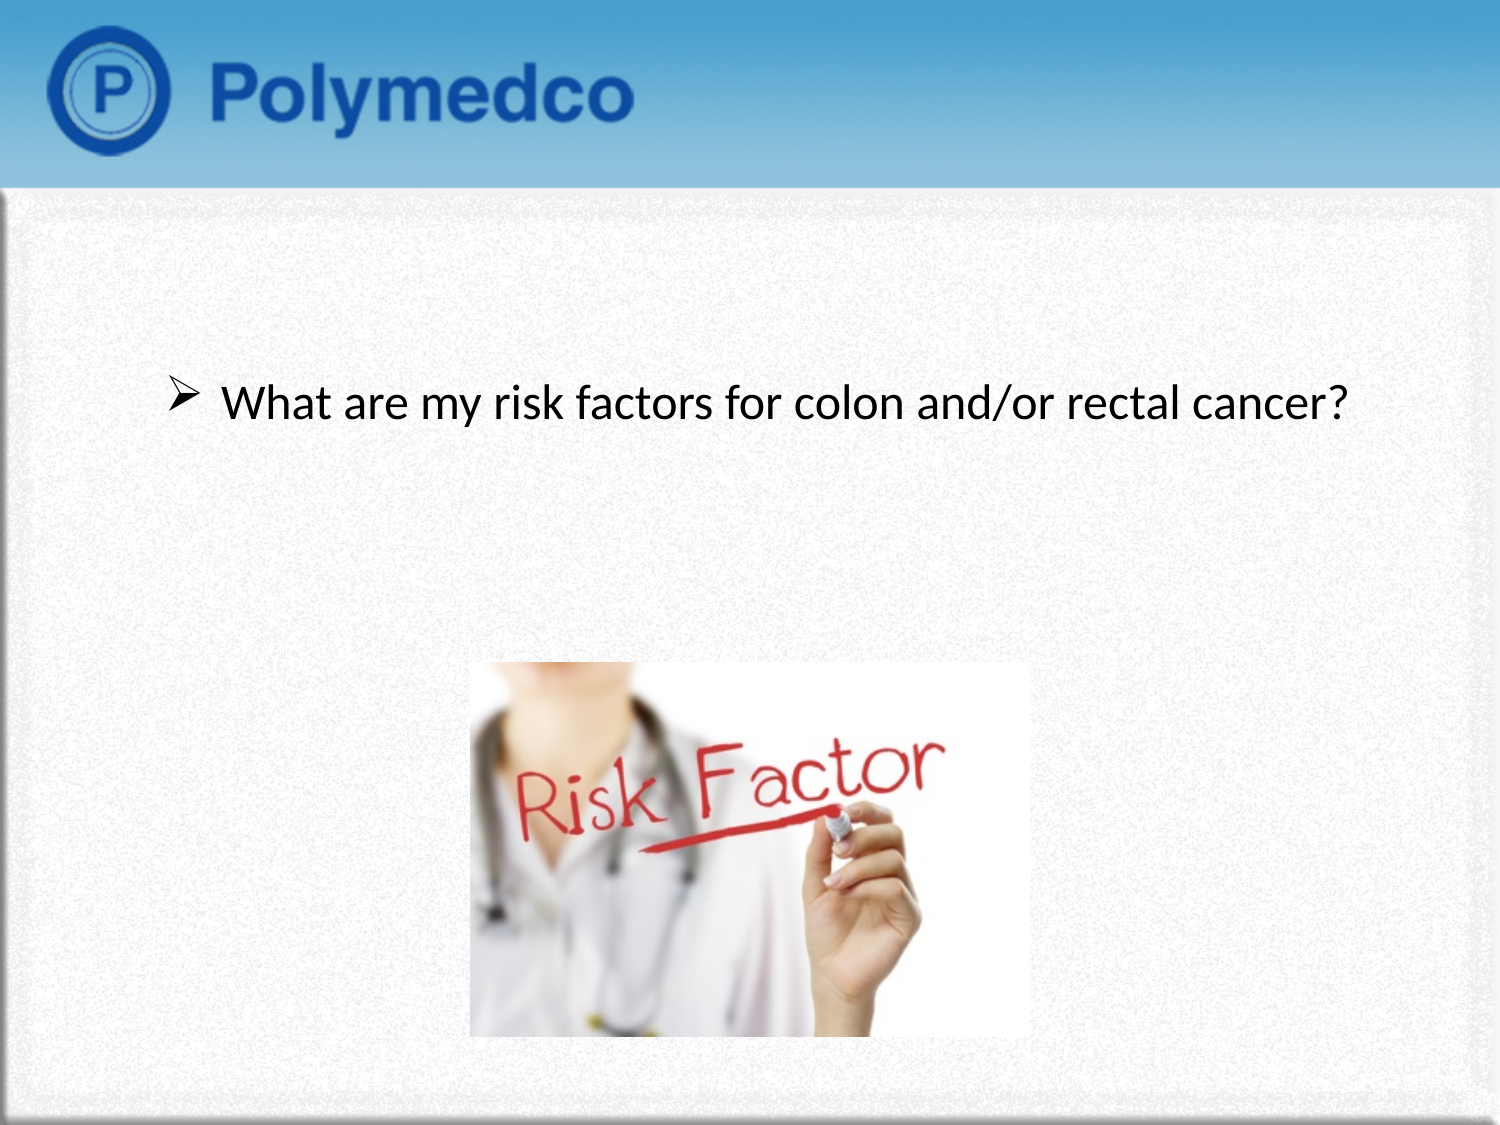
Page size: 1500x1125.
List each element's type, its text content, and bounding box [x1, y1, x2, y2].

picture [0, 0, 1500, 1125]
text_box What are my risk factors for colon and/or rectal cancer? [150, 362, 1375, 438]
